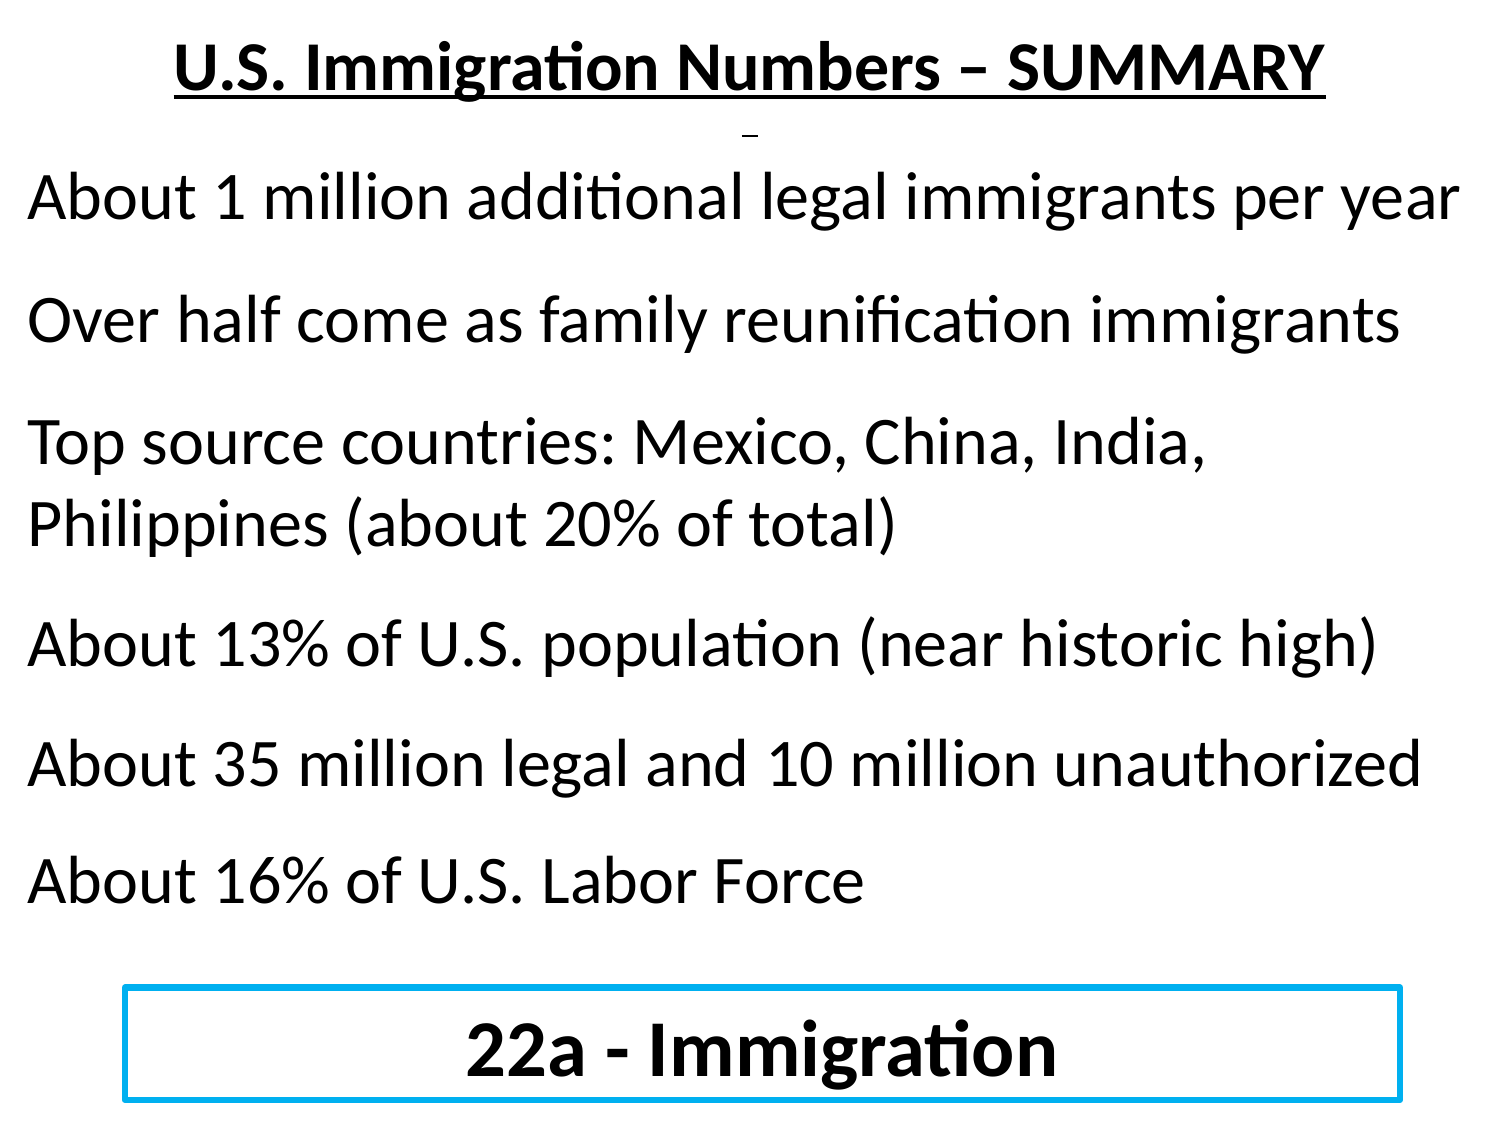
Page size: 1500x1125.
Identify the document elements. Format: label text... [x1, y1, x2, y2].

text_box 22a - Immigration [124, 987, 1400, 1100]
subtitle U.S. Immigration Numbers – SUMMARY About 1 million additional legal immigrants per year Over half come as family reunification immigrants Top source countries: Mexico, China, India, Philippines (about 20% of total) About 13% of U.S. population (near historic high) About 35 million legal and 10 million unauthorized About 16% of U.S. Labor Force [12, 12, 1488, 963]
